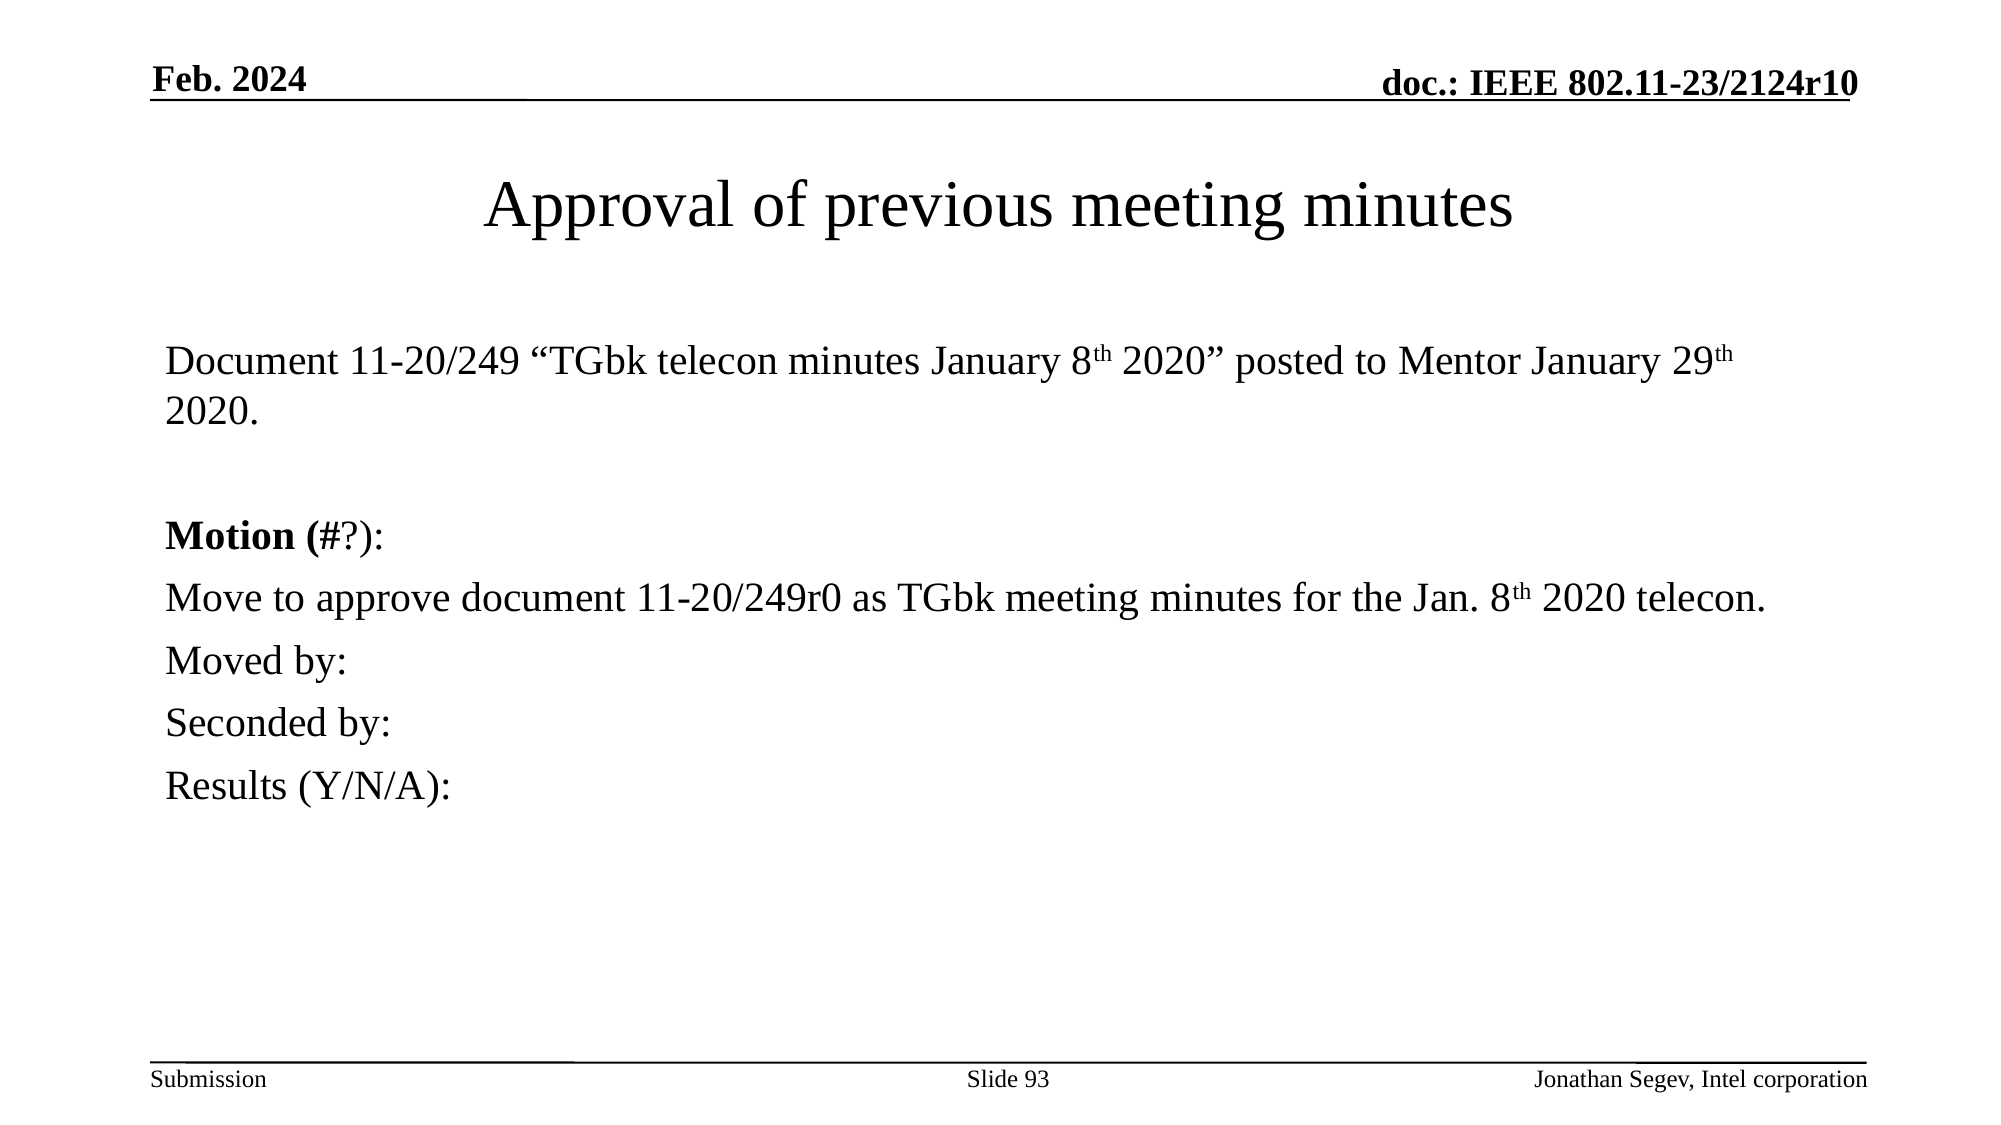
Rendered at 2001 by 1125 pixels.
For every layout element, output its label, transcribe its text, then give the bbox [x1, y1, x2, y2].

footer Jonathan Segev, Intel corporation [1171, 1061, 1869, 1093]
list Document 11-20/249 “TGbk telecon minutes January 8th 2020” posted to Mentor January 29th 2020. Motion (#?): Move to approve document 11-20/249r0 as TGbk meeting minutes for the Jan. 8th 2020 telecon. Moved by: Seconded by: Results (Y/N/A): [149, 324, 1850, 1000]
title Approval of previous meeting minutes [149, 112, 1850, 288]
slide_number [152, 54, 563, 100]
slide_number Slide 93 [950, 1061, 1067, 1123]
